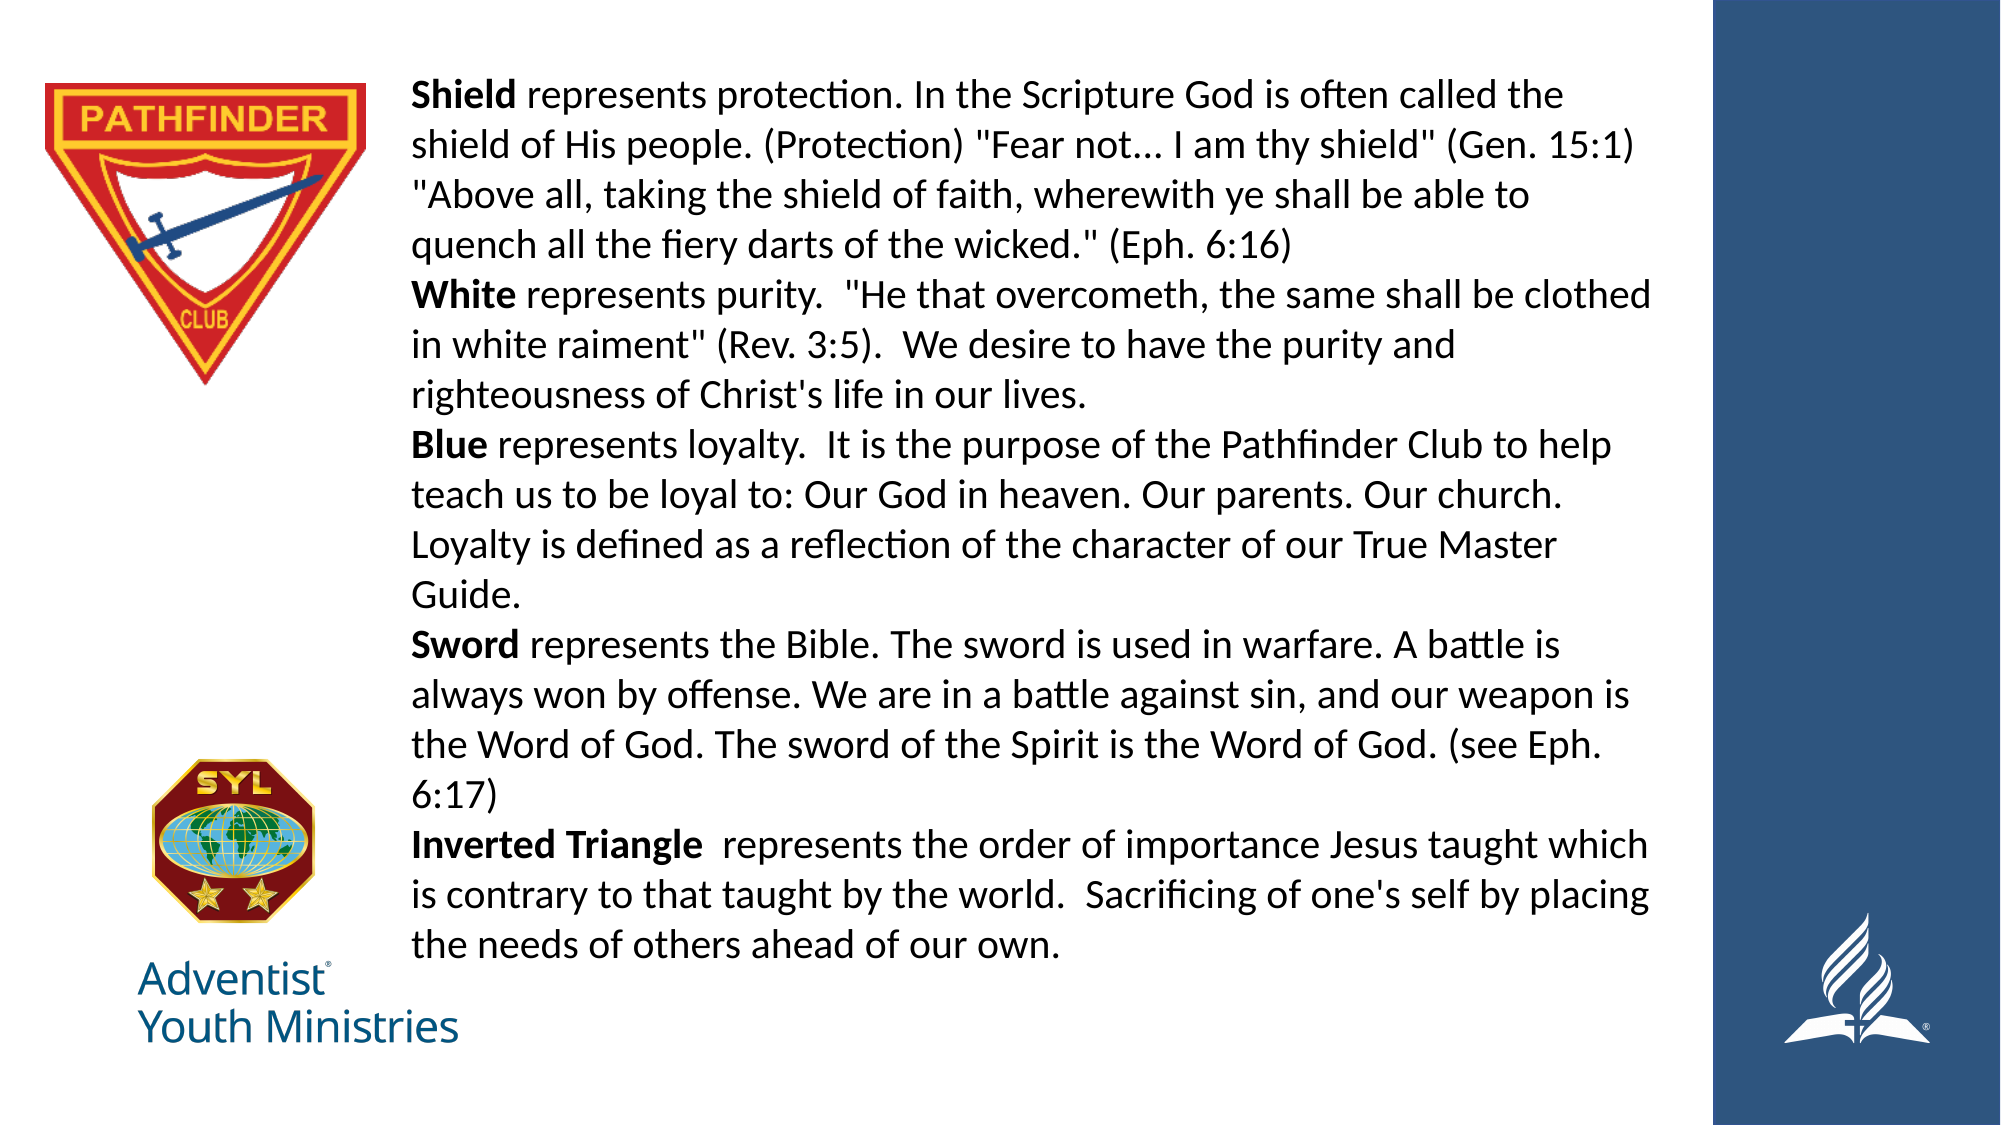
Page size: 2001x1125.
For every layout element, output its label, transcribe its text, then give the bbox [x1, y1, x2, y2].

picture [45, 83, 366, 386]
picture [1771, 892, 1943, 1064]
text_box Shield represents protection. In the Scripture God is often called the shield of His people. (Protection) "Fear not... I am thy shield" (Gen. 15:1) "Above all, taking the shield of faith, wherewith ye shall be able to quench all the fiery darts of the wicked." (Eph. 6:16) White represents purity. "He that overcometh, the same shall be clothed in white raiment" (Rev. 3:5). We desire to have the purity and righteousness of Christ's life in our lives. Blue represents loyalty. It is the purpose of the Pathfinder Club to help teach us to be loyal to: Our God in heaven. Our parents. Our church. Loyalty is defined as a reflection of the character of our True Master Guide. Sword represents the Bible. The sword is used in warfare. A battle is always won by offense. We are in a battle against sin, and our weapon is the Word of God. The sword of the Spirit is the Word of God. (see Eph. 6:17) Inverted Triangle represents the order of importance Jesus taught which is contrary to that taught by the world. Sacrificing of one's self by placing the needs of others ahead of our own. [396, 59, 1671, 975]
picture [109, 730, 489, 1064]
